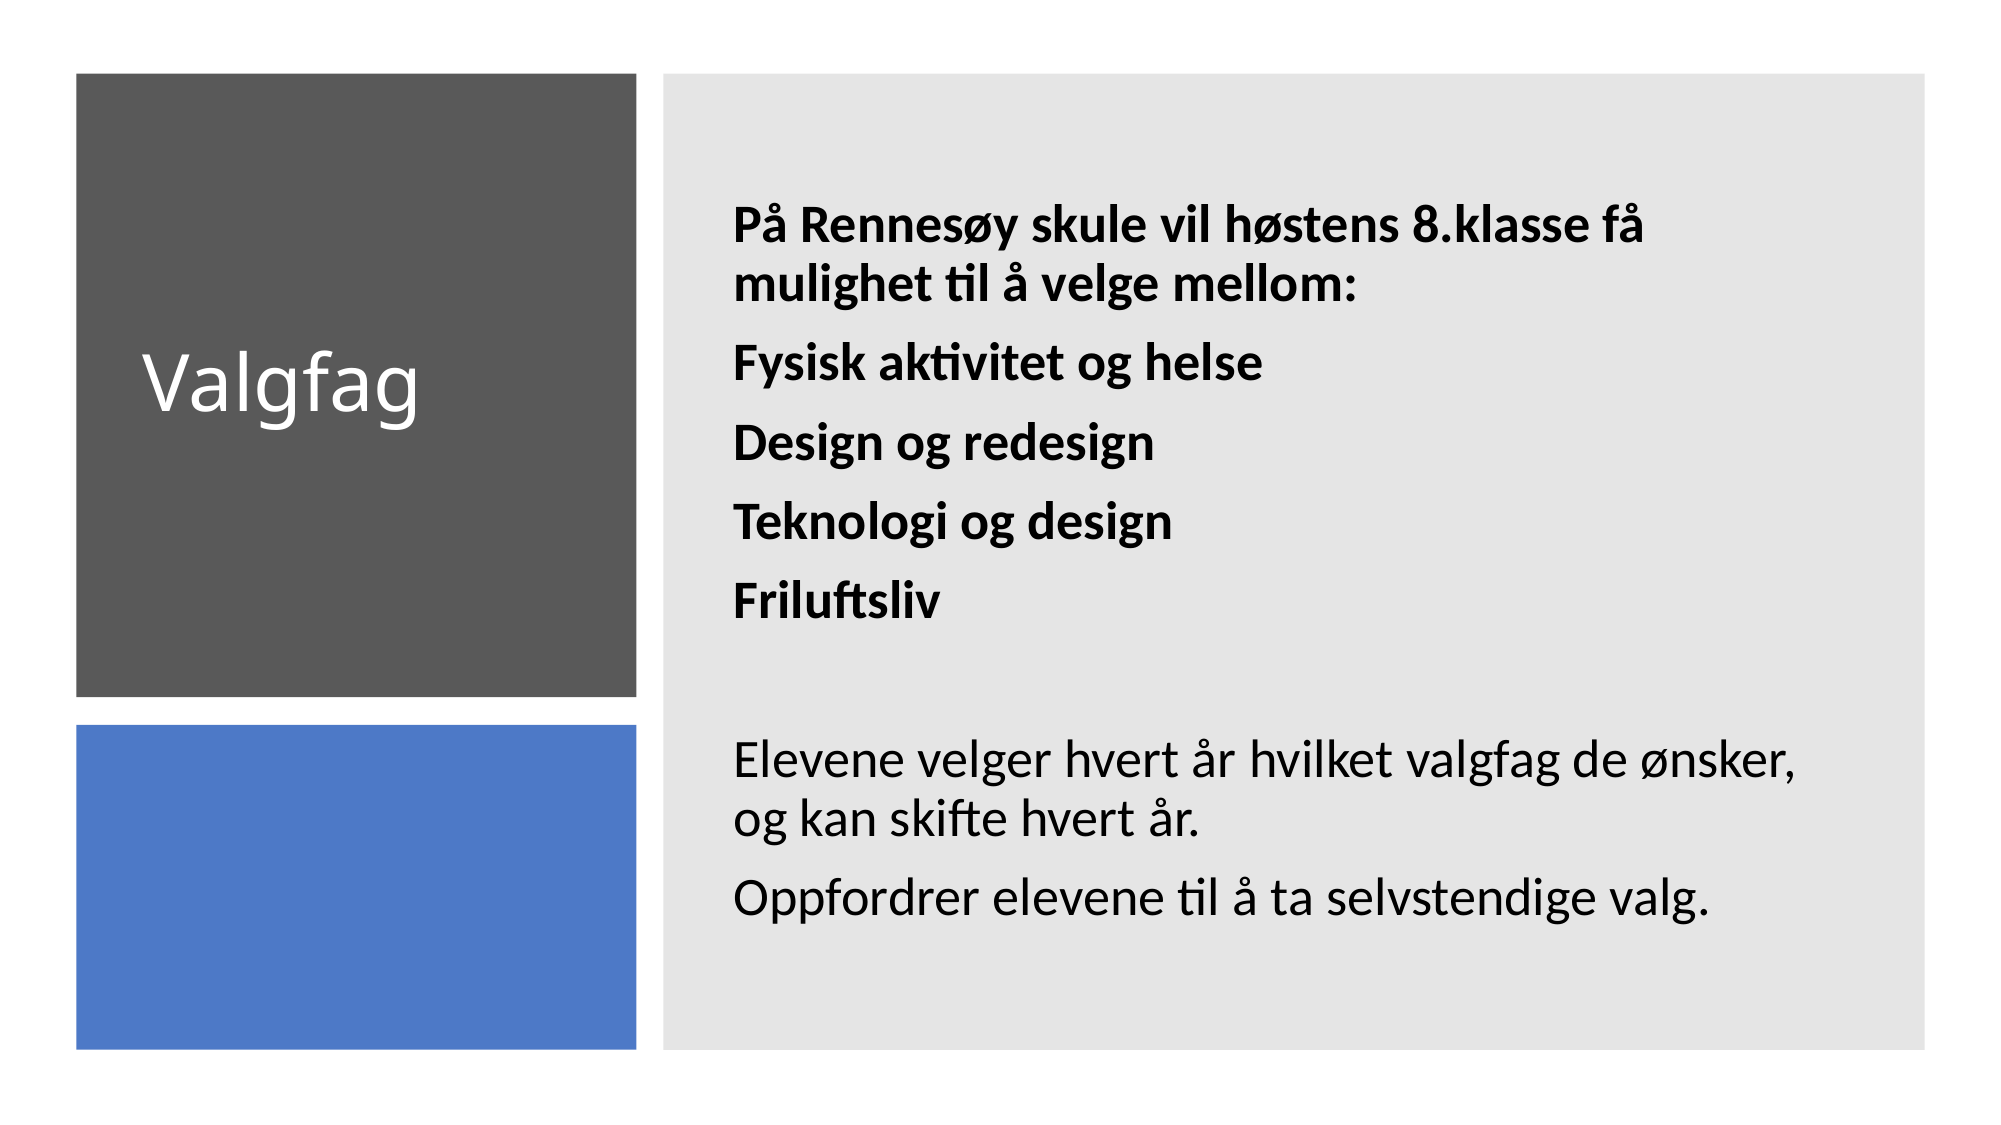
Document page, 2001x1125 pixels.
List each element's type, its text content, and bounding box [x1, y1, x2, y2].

text_box [662, 72, 1926, 1051]
title Valgfag [127, 120, 595, 652]
text_box [75, 72, 637, 698]
list På Rennesøy skule vil høstens 8.klasse få mulighet til å velge mellom: Fysisk aktivitet og helse Design og redesign Teknologi og design Friluftsliv Elevene velger hvert år hvilket valgfag de ønsker, og kan skifte hvert år. Oppfordrer elevene til å ta selvstendige valg. [718, 112, 1873, 1011]
text_box [75, 724, 637, 1051]
